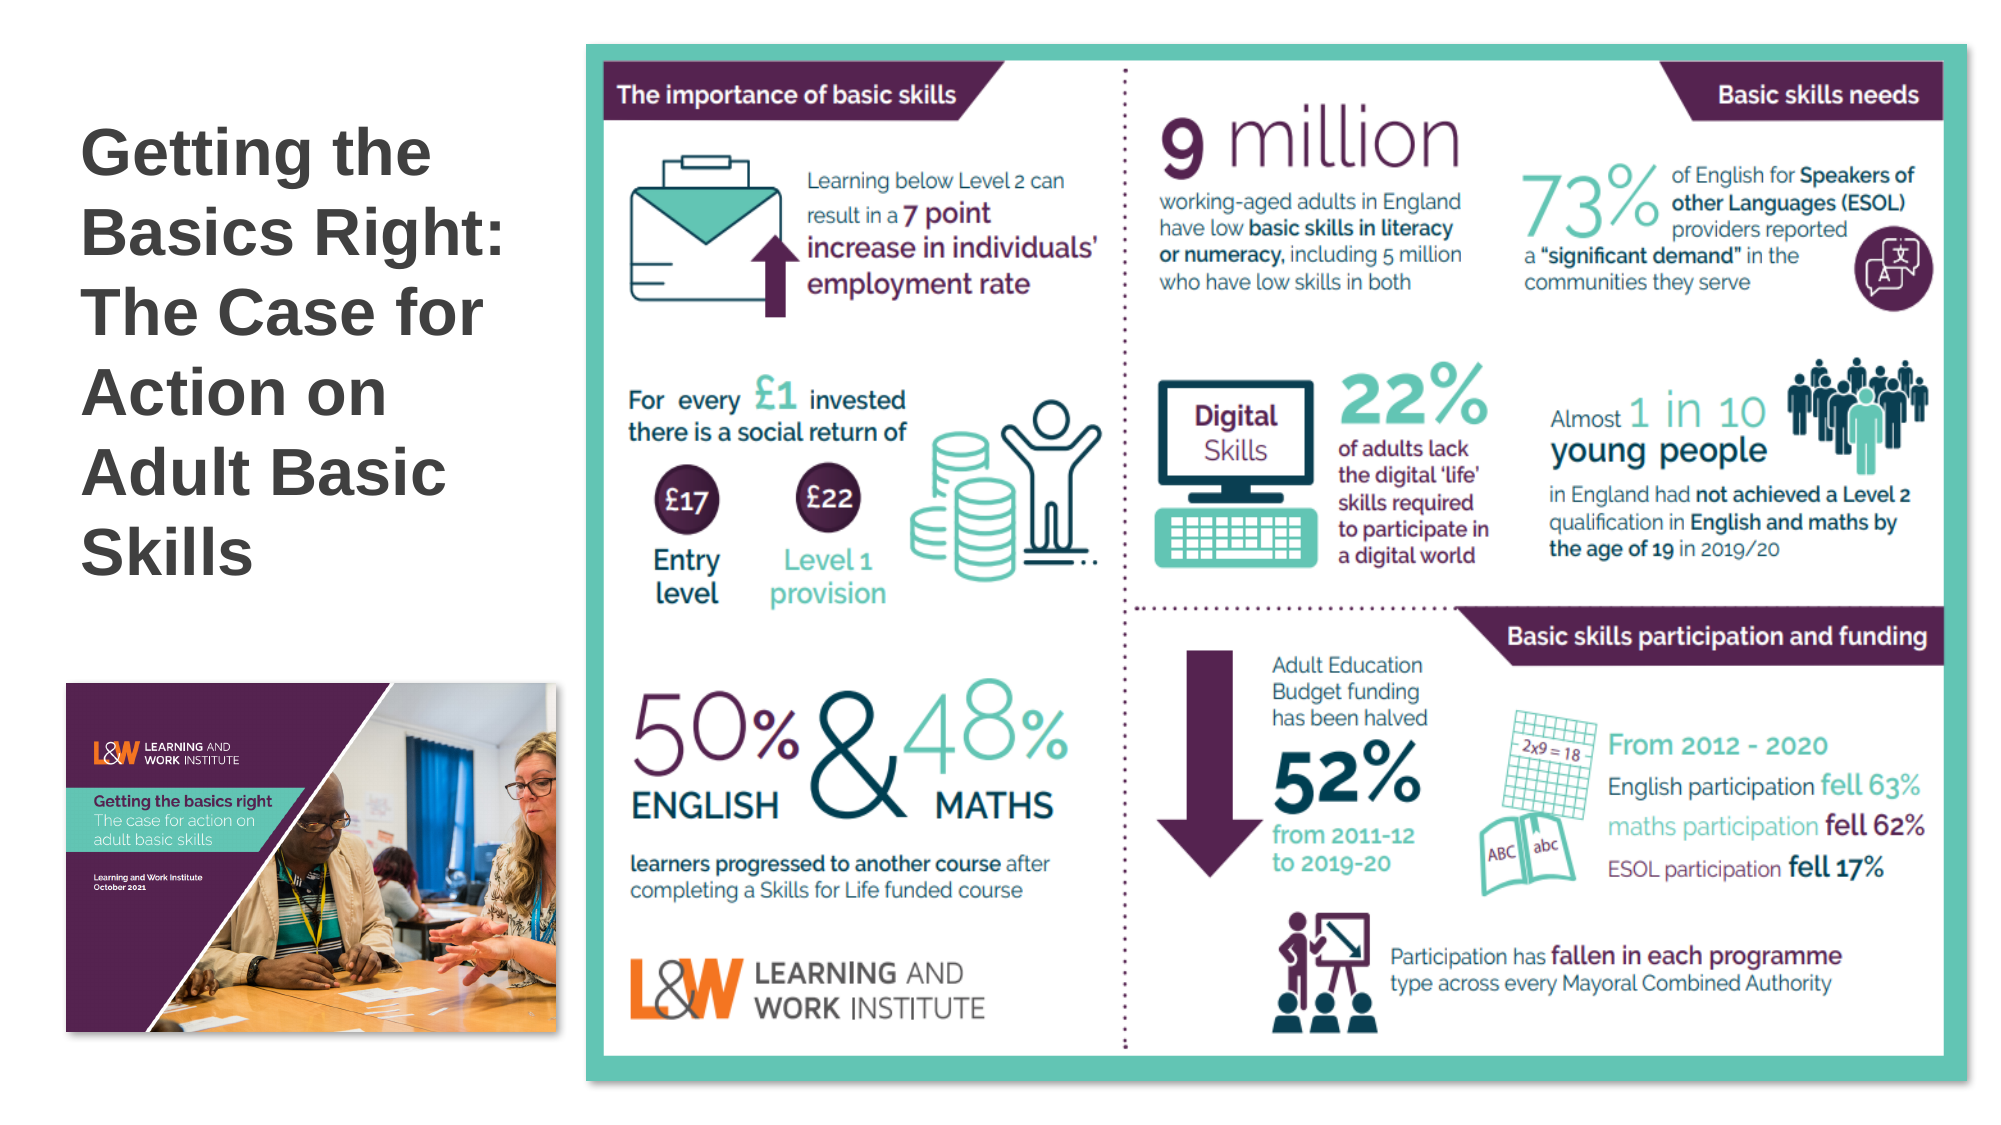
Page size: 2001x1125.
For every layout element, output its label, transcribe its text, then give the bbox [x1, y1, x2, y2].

text_box Getting the Basics Right: The Case for Action on Adult Basic Skills [66, 101, 556, 682]
picture [586, 43, 1967, 1081]
picture [65, 683, 556, 1032]
picture [545, 930, 551, 940]
